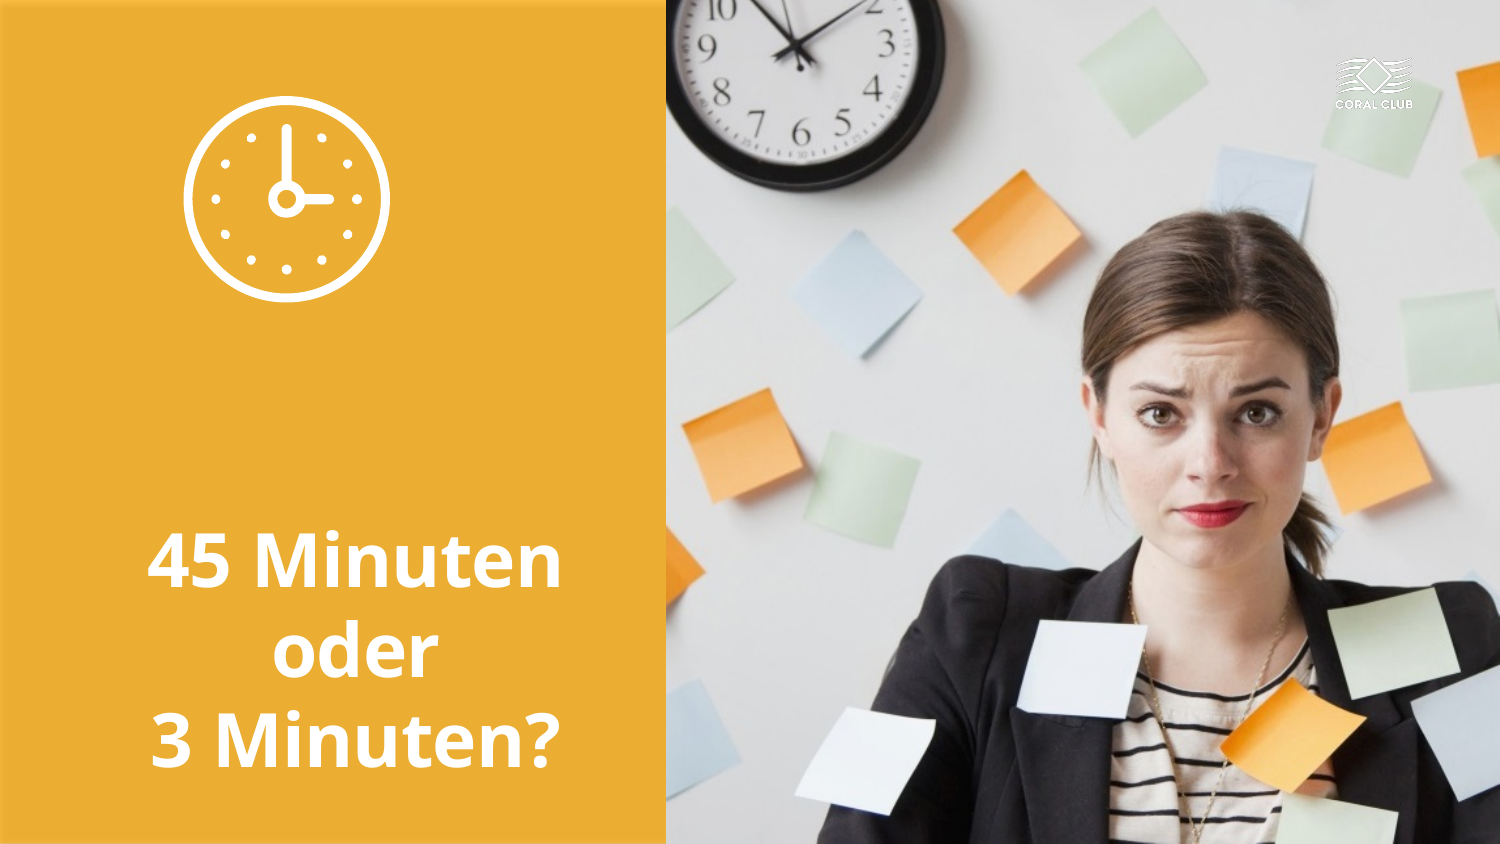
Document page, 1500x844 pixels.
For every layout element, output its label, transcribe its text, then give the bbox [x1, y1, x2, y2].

picture [666, 0, 1500, 844]
text_box [183, 96, 390, 303]
text_box 45 Minuten oder 3 Minuten? [108, 503, 604, 791]
text_box [0, 0, 664, 844]
